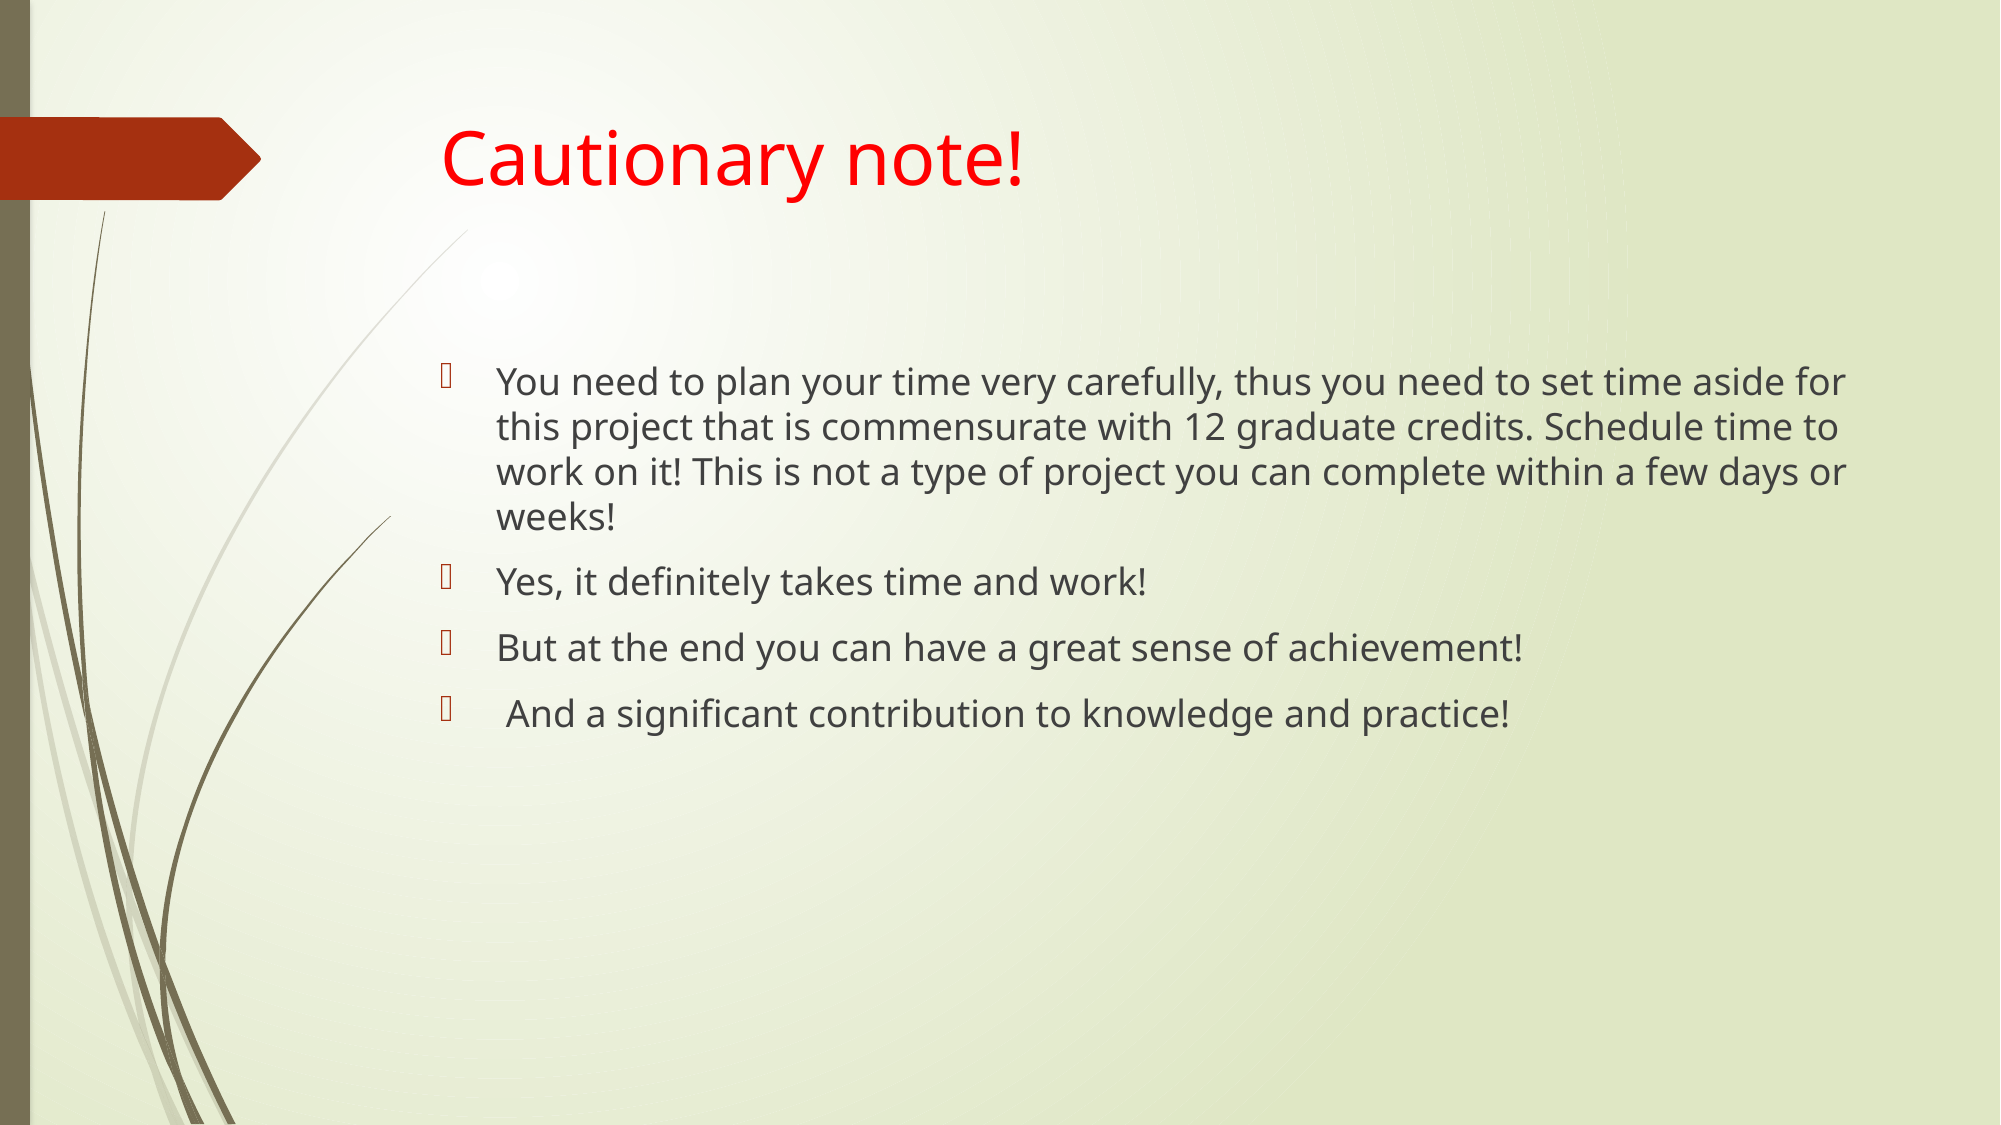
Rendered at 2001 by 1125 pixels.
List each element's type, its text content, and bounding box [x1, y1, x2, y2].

list You need to plan your time very carefully, thus you need to set time aside for this project that is commensurate with 12 graduate credits. Schedule time to work on it! This is not a type of project you can complete within a few days or weeks! Yes, it definitely takes time and work! But at the end you can have a great sense of achievement! And a significant contribution to knowledge and practice! [424, 350, 1888, 970]
title Cautionary note! [425, 102, 1888, 313]
